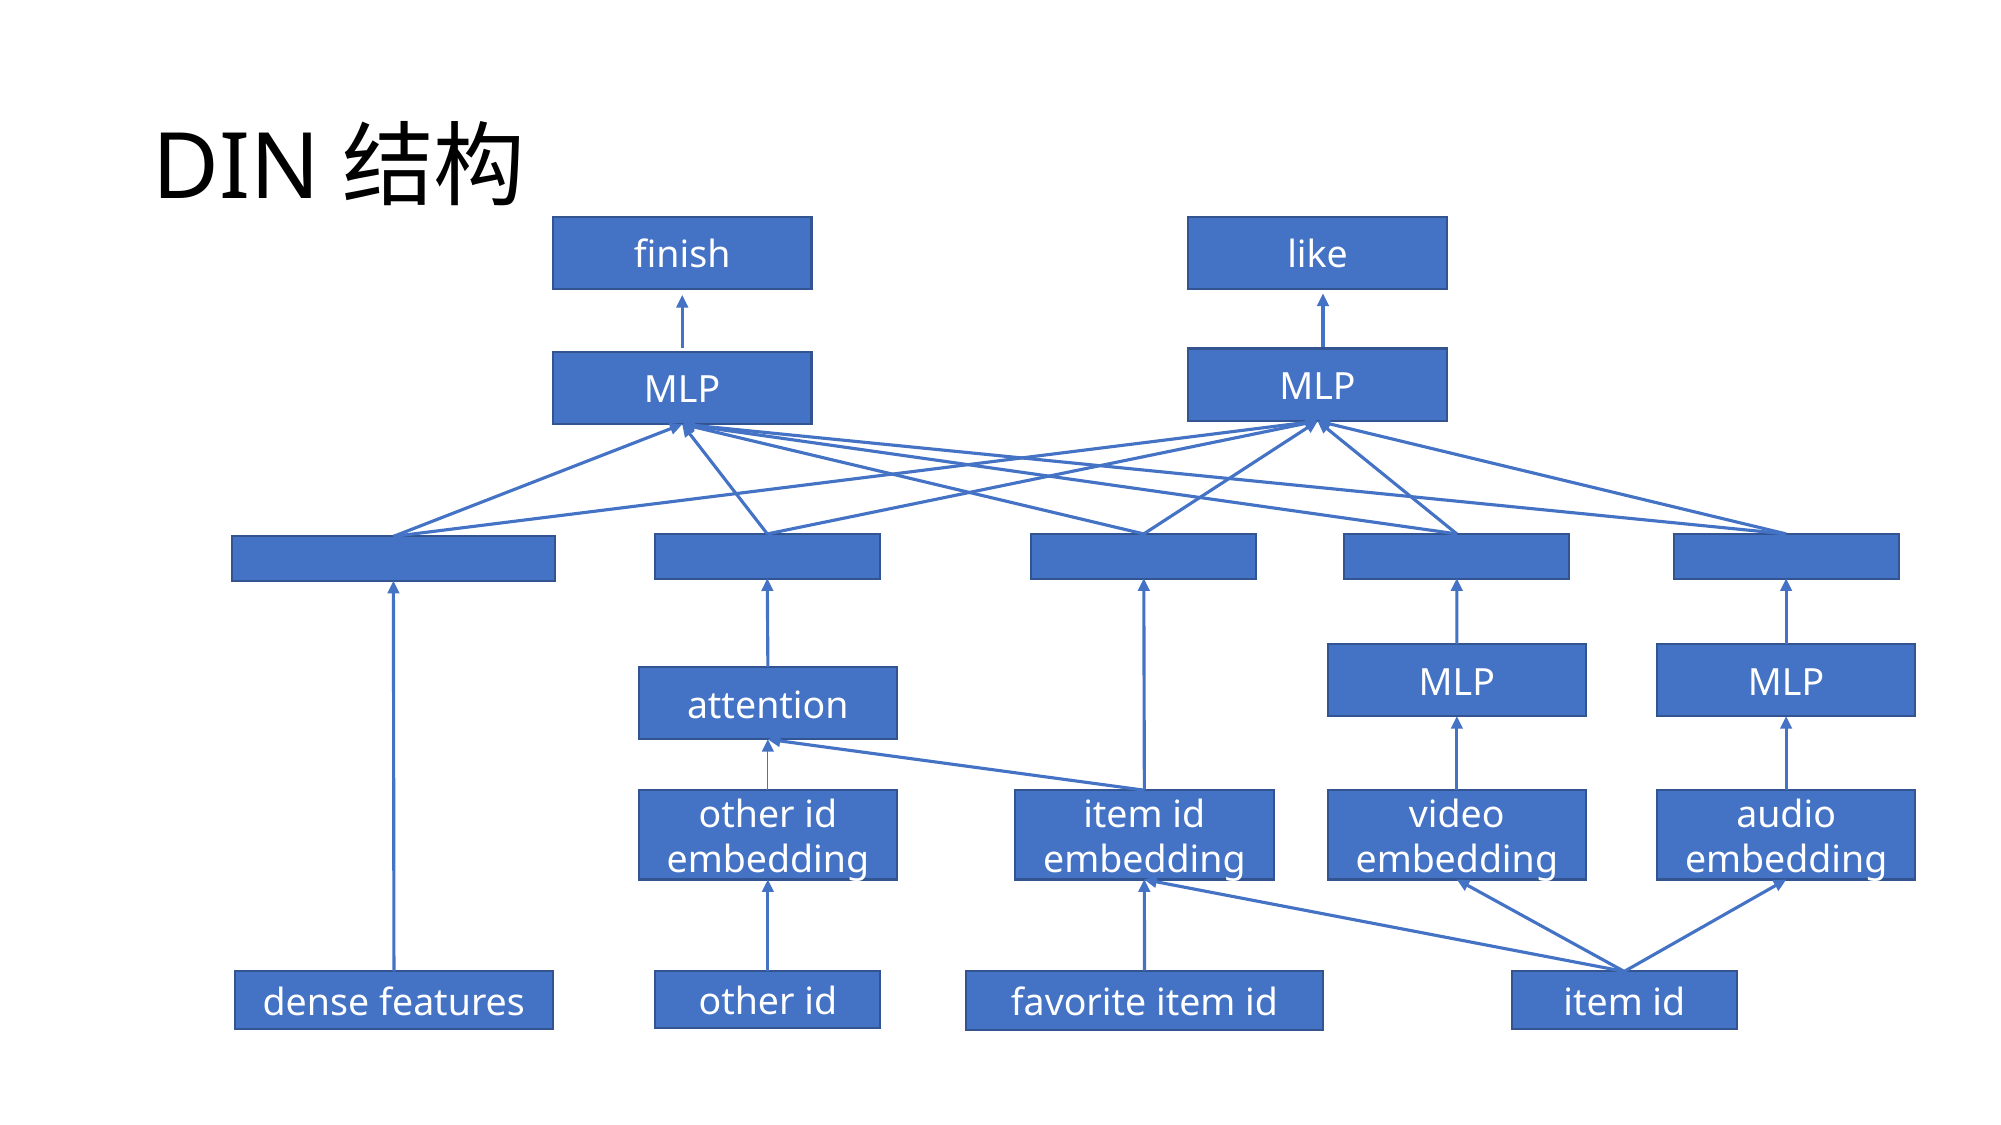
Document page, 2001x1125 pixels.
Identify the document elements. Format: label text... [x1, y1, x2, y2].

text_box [393, 421, 1318, 537]
text_box MLP [1187, 347, 1448, 420]
text_box [1343, 534, 1570, 580]
text_box favorite item id [965, 970, 1324, 1031]
text_box other id embedding [638, 789, 898, 881]
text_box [767, 739, 1145, 791]
text_box MLP [1327, 643, 1587, 717]
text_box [767, 420, 1143, 534]
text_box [1624, 879, 1787, 972]
text_box finish [552, 216, 813, 290]
text_box MLP [1656, 643, 1916, 717]
text_box [1673, 533, 1900, 580]
text_box [1030, 537, 1257, 580]
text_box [1143, 420, 1317, 534]
text_box MLP [552, 351, 813, 421]
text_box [1144, 879, 1456, 972]
text_box [231, 535, 556, 582]
text_box like [1187, 216, 1448, 290]
title DIN结构 [137, 59, 1863, 278]
text_box item id embedding [1014, 789, 1275, 881]
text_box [1317, 420, 1457, 534]
text_box attention [638, 666, 898, 740]
text_box other id [654, 970, 881, 1029]
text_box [1457, 420, 1787, 534]
text_box [654, 537, 881, 580]
text_box audio embedding [1656, 789, 1916, 881]
text_box item id [1511, 972, 1738, 1030]
text_box dense features [234, 970, 554, 1030]
text_box video embedding [1327, 789, 1587, 879]
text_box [1456, 879, 1624, 972]
